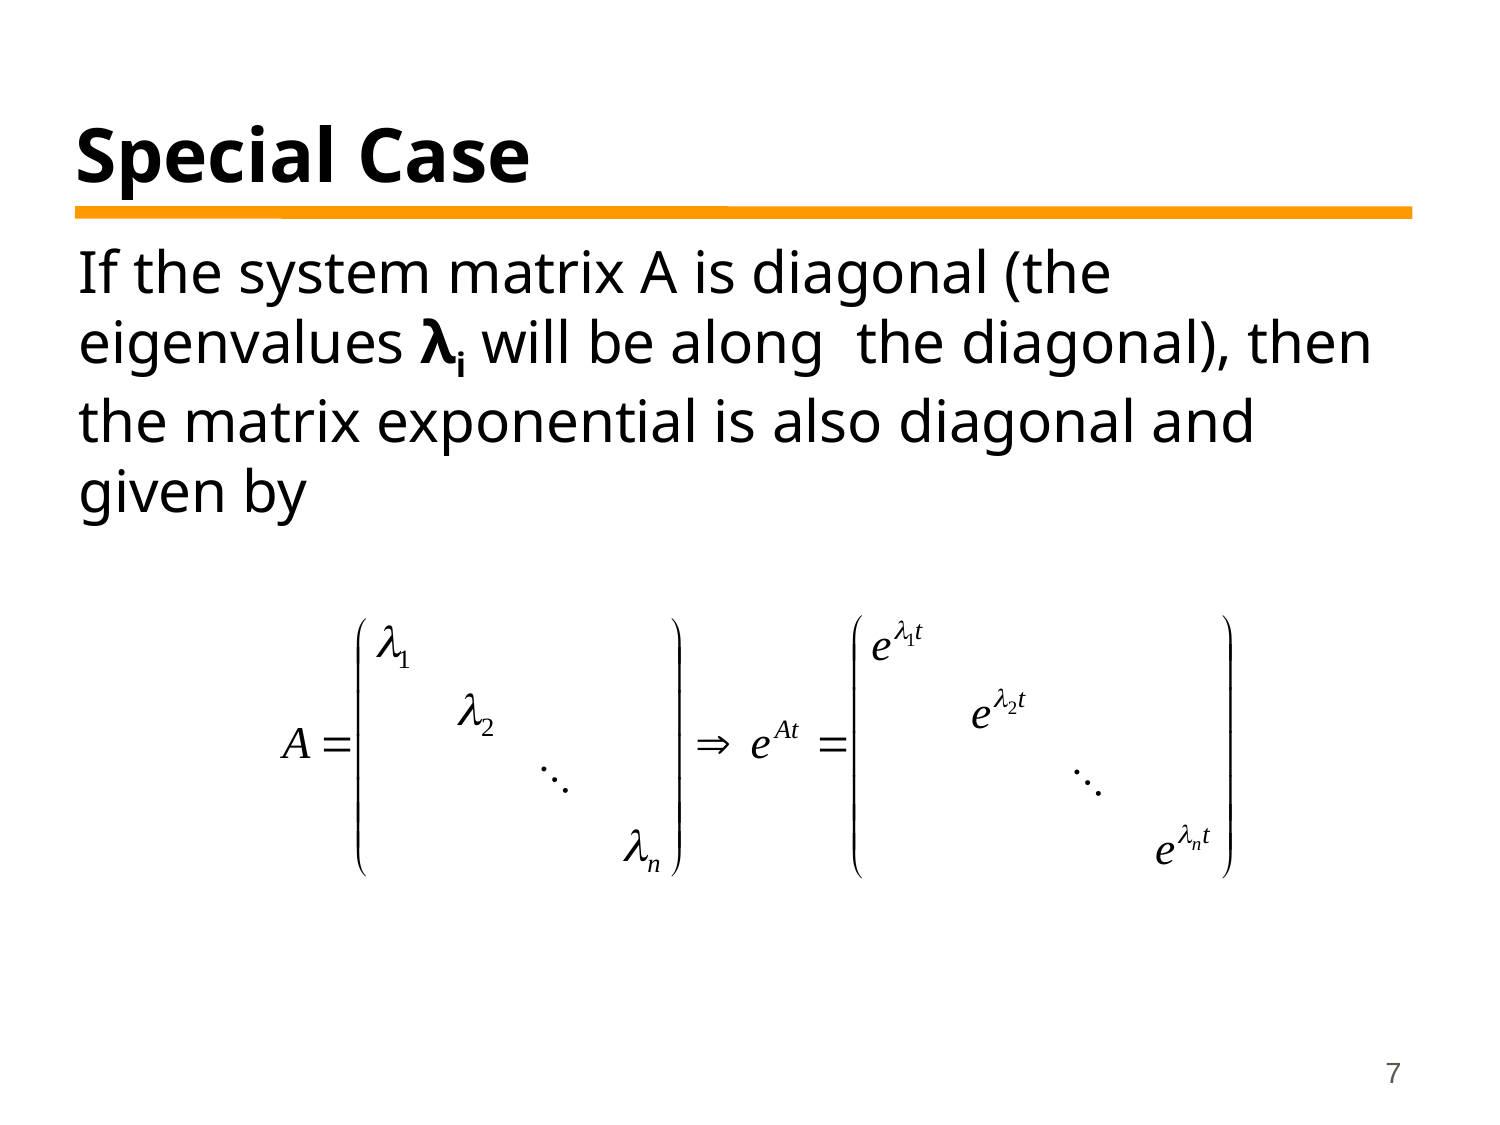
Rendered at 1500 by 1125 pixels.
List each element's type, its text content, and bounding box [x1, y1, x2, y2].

slide_number 7 [1103, 1021, 1417, 1098]
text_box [271, 607, 1247, 888]
list If the system matrix A is diagonal (the eigenvalues λi will be along the diagonal), then the matrix exponential is also diagonal and given by [44, 227, 1413, 1016]
title Special Case [59, 53, 1310, 206]
